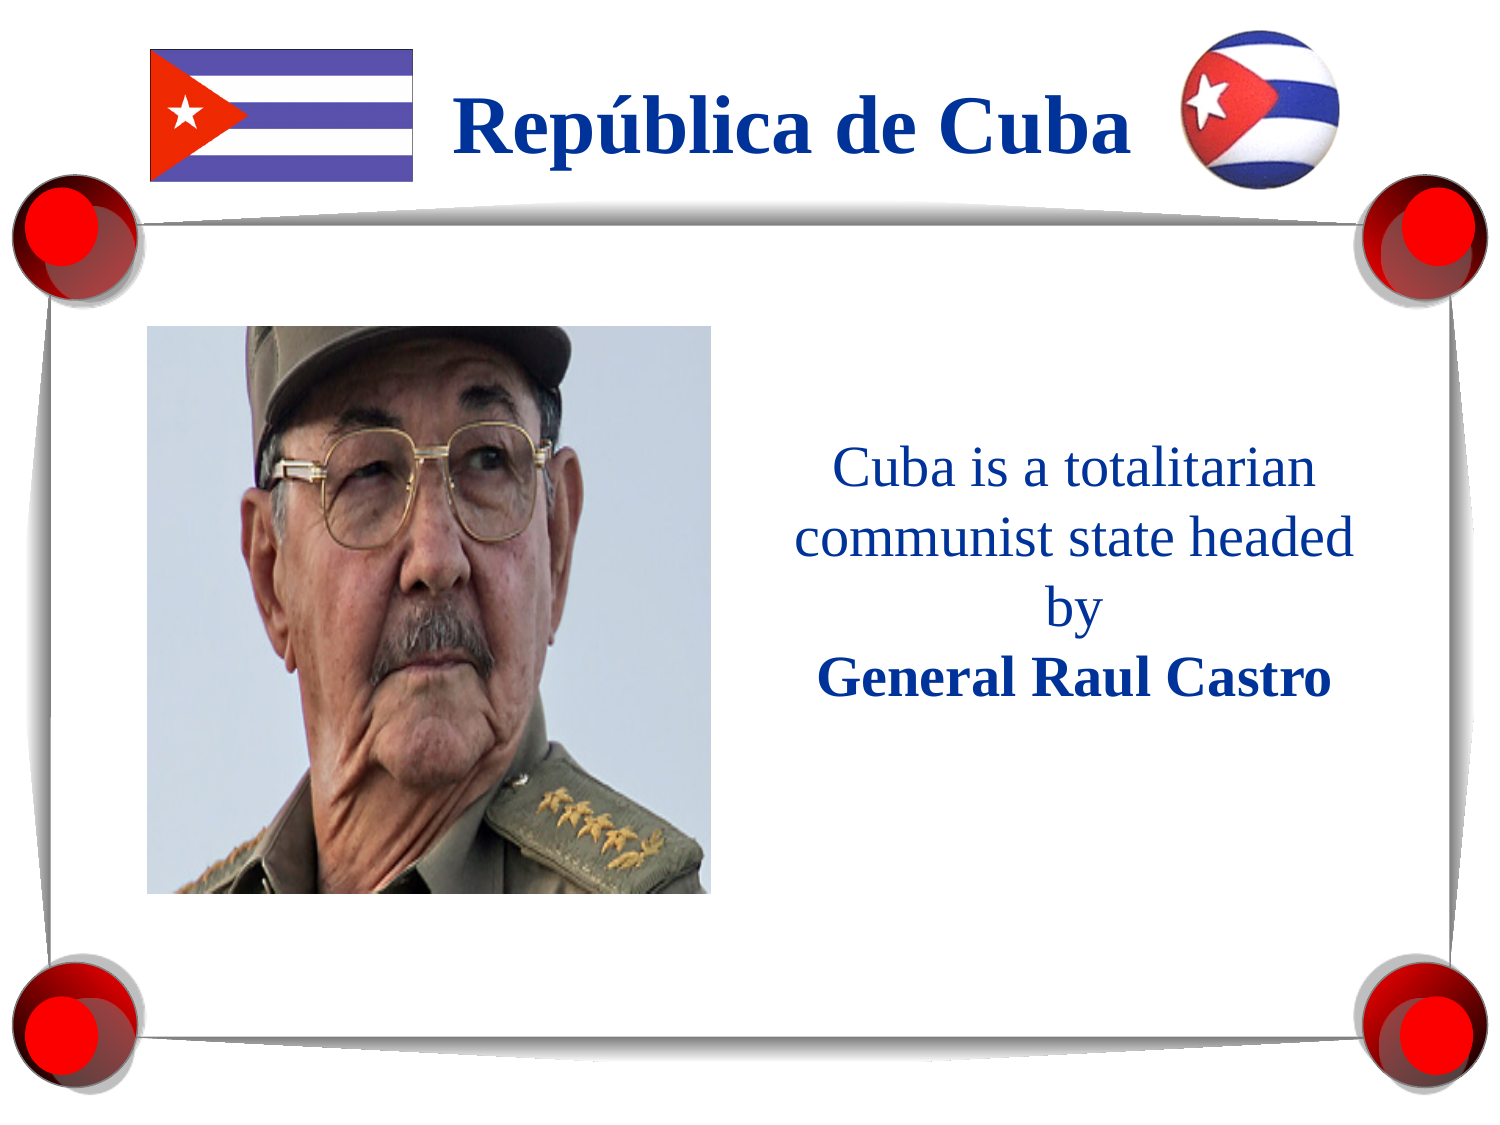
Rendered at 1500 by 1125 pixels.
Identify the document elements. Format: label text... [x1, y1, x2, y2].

text_box Cuba is a totalitarian communist state headed by General Raul Castro [773, 420, 1376, 716]
picture [147, 326, 711, 894]
picture [1158, 8, 1363, 213]
picture [149, 49, 413, 182]
text_box República de Cuba [438, 62, 1148, 178]
